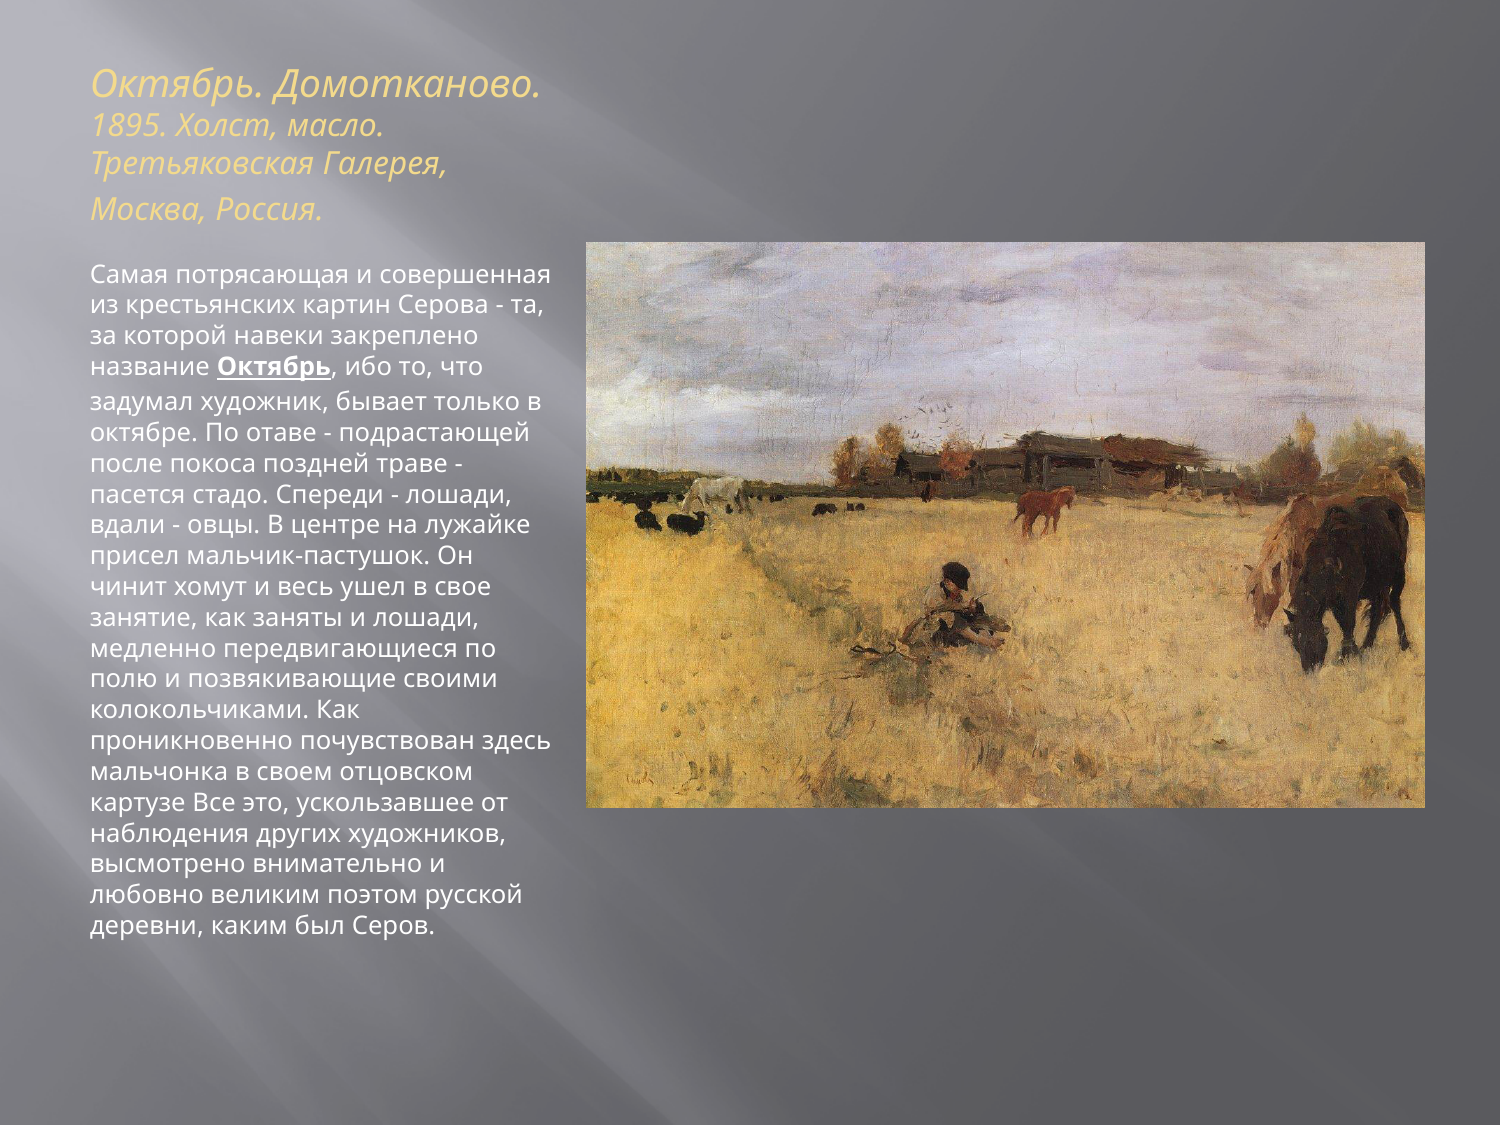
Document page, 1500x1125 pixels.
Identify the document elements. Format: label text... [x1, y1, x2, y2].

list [586, 242, 1426, 808]
list Самая потрясающая и совершенная из крестьянских картин Серова - та, за которой навеки закреплено название Октябрь, ибо то, что задумал художник, бывает только в октябре. По отаве - подрастающей после покоса поздней траве - пасется стадо. Спереди - лошади, вдали - овцы. В центре на лужайке присел мальчик-пастушок. Он чинит хомут и весь ушел в свое занятие, как заняты и лошади, медленно передвигающиеся по полю и позвякивающие своими колокольчиками. Как проникновенно почувствован здесь мальчонка в своем отцовском картузе Все это, ускользавшее от наблюдения других художников, высмотрено внимательно и любовно великим поэтом русской деревни, каким был Серов. [75, 249, 569, 1005]
title Октябрь. Домотканово. 1895. Холст, масло. Третьяковская Галерея, Москва, Россия. [75, 44, 569, 236]
